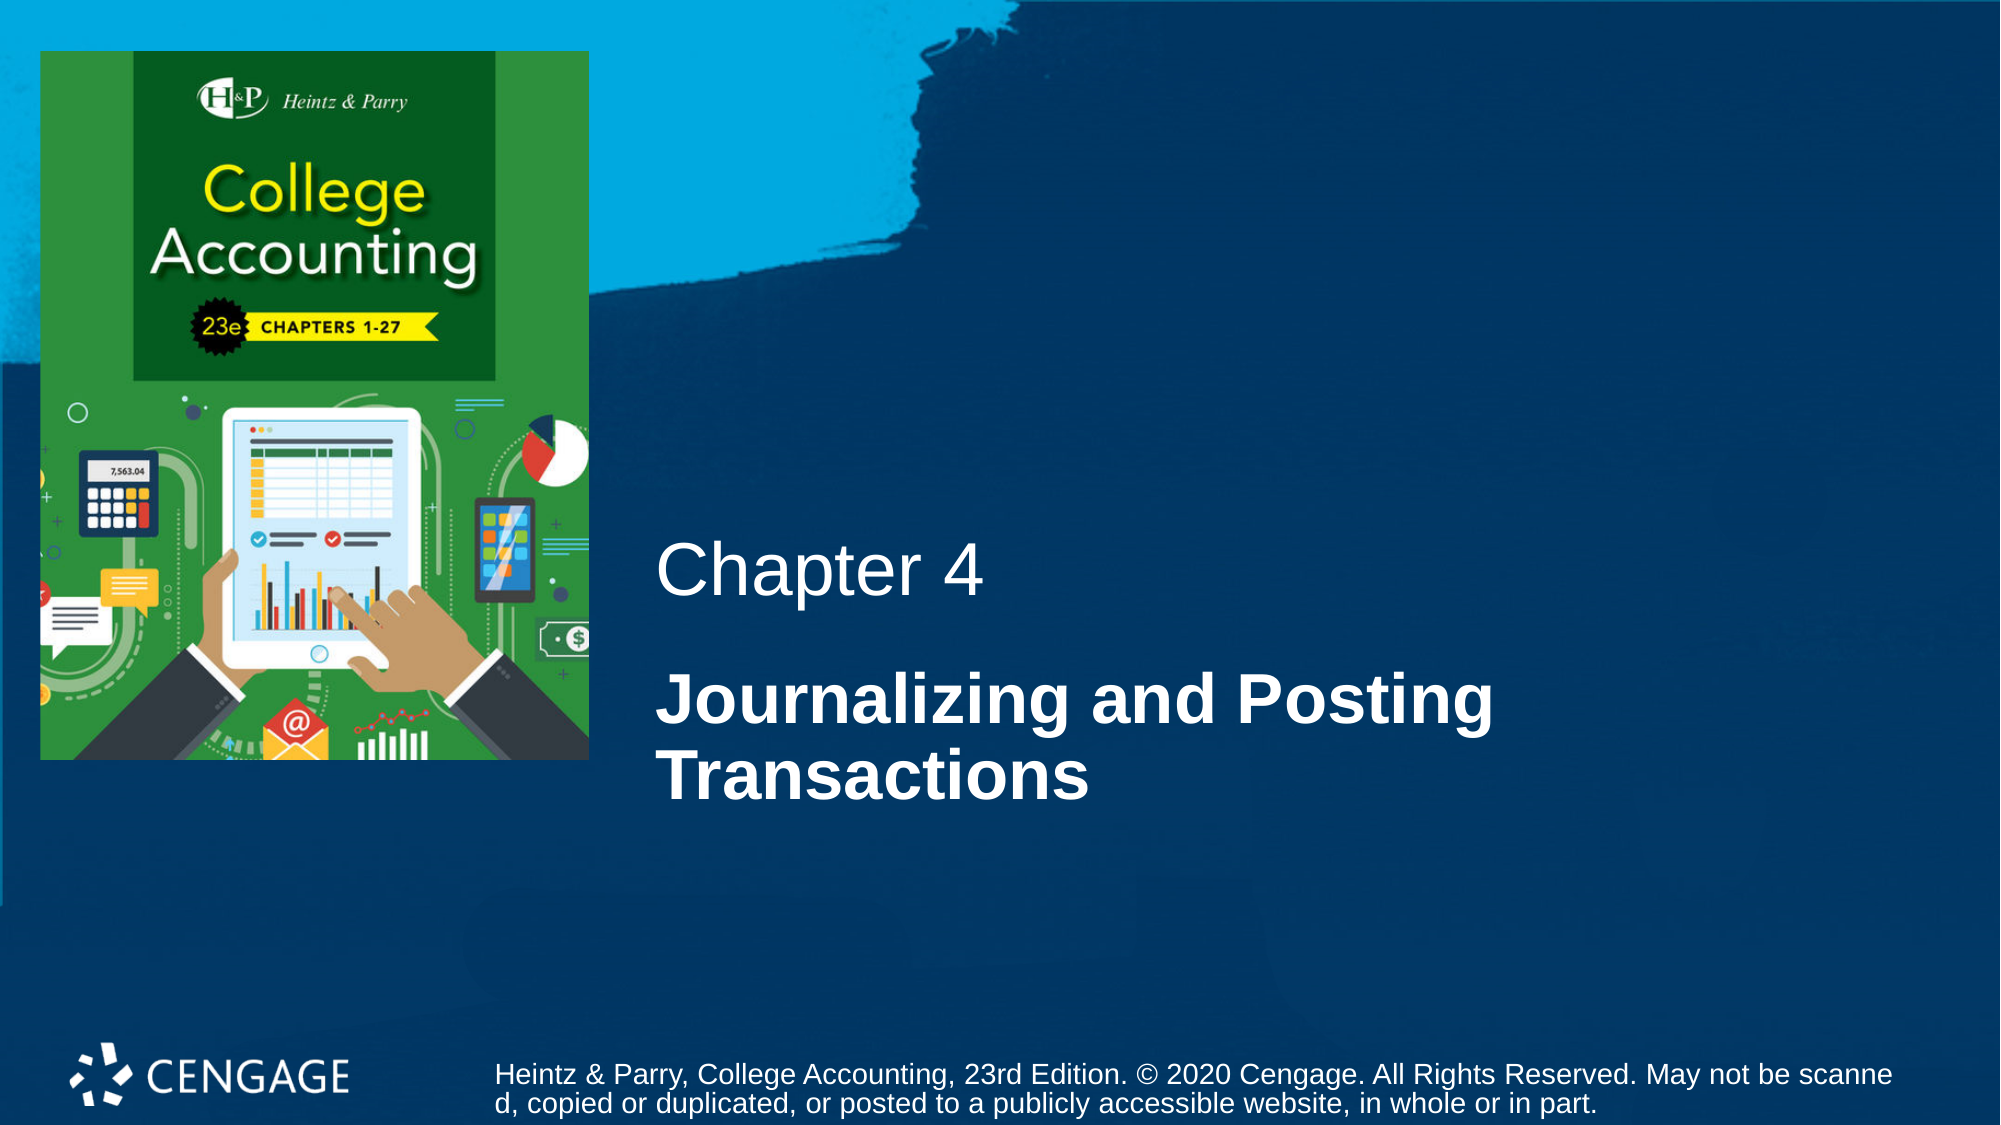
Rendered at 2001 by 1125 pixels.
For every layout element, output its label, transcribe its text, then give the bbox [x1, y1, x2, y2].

picture [0, 2, 2000, 1125]
picture [925, 43, 946, 52]
title Journalizing and Posting Transactions [655, 662, 1706, 818]
footer Heintz & Parry, College Accounting, 23rd Edition. © 2020 Cengage. All Rights Reserved. May not be scanned, copied or duplicated, or posted to a publicly accessible website, in whole or in part. [479, 1042, 1924, 1103]
list Chapter 4 [655, 510, 1197, 612]
